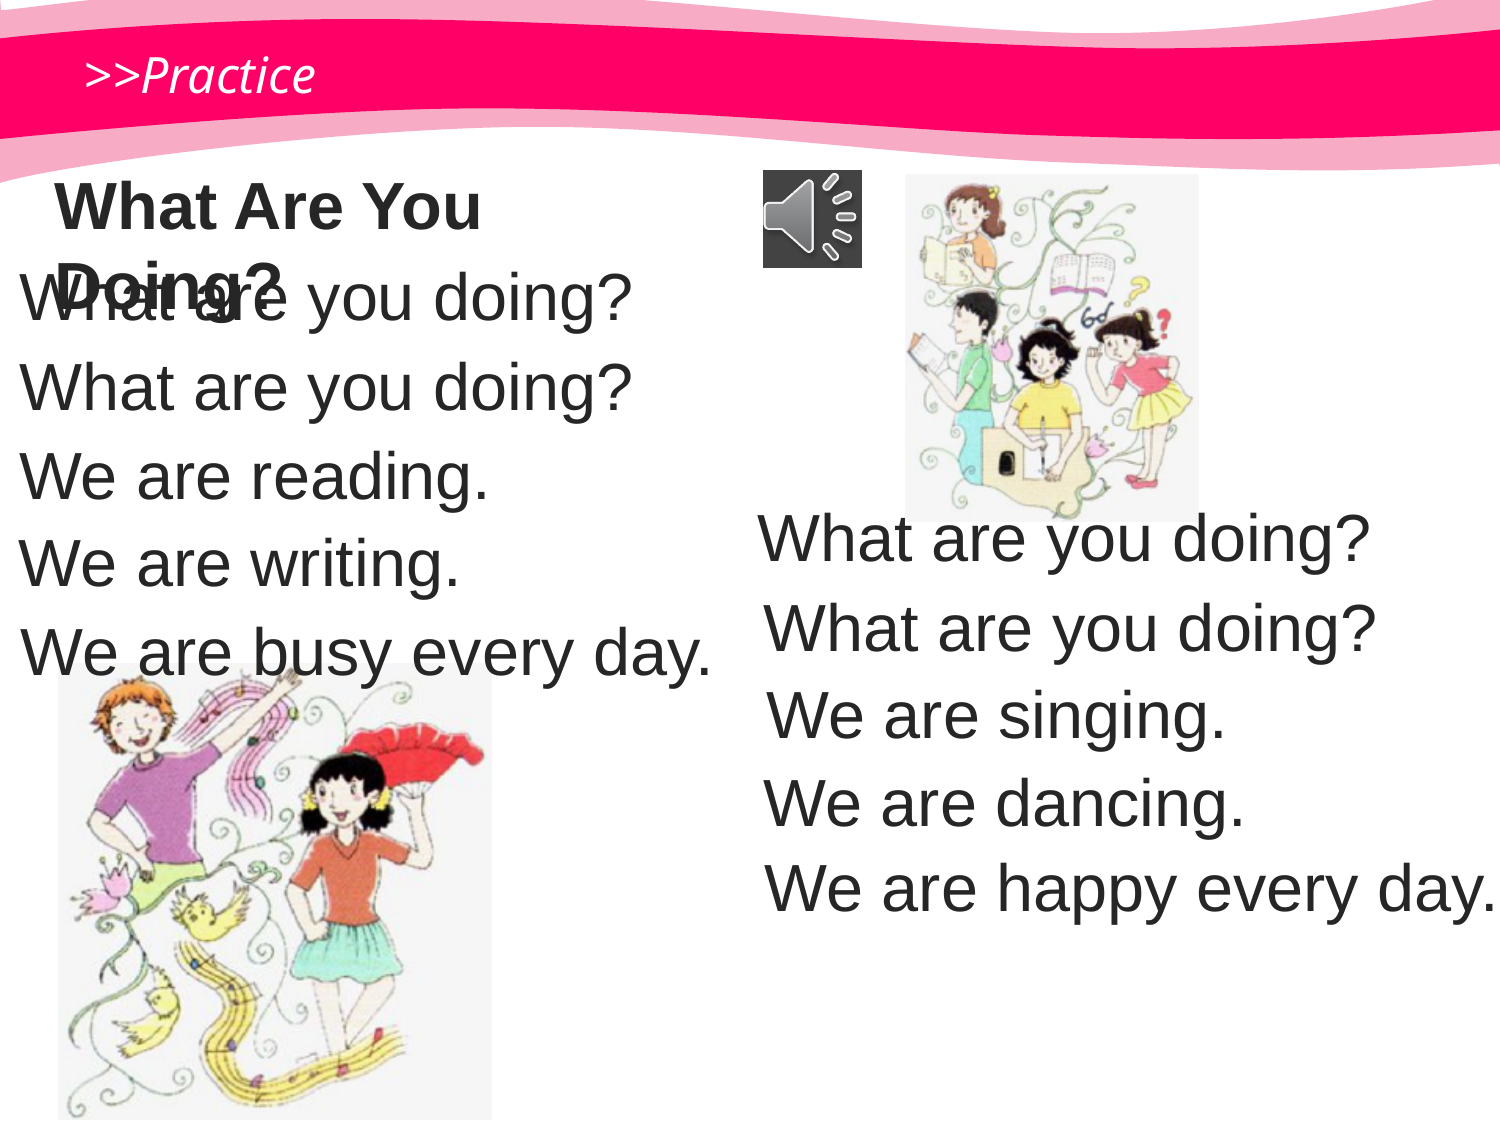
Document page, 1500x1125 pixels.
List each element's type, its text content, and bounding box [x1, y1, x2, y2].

picture [762, 169, 863, 270]
text_box What are you doing? [4, 336, 839, 431]
picture [905, 174, 1199, 522]
text_box We are happy every day. [750, 837, 1500, 932]
text_box We are reading. [4, 425, 535, 512]
text_box We are writing. [4, 512, 535, 608]
text_box What Are You Doing? [39, 155, 744, 246]
text_box We are dancing. [748, 752, 1453, 847]
text_box What are you doing? [4, 246, 839, 336]
text_box What are you doing? [743, 487, 1448, 583]
text_box We are busy every day. [5, 601, 758, 697]
text_box We are singing. [752, 664, 1456, 760]
text_box >>Practice [68, 42, 715, 155]
text_box What are you doing? [748, 577, 1453, 664]
picture [58, 663, 492, 1120]
